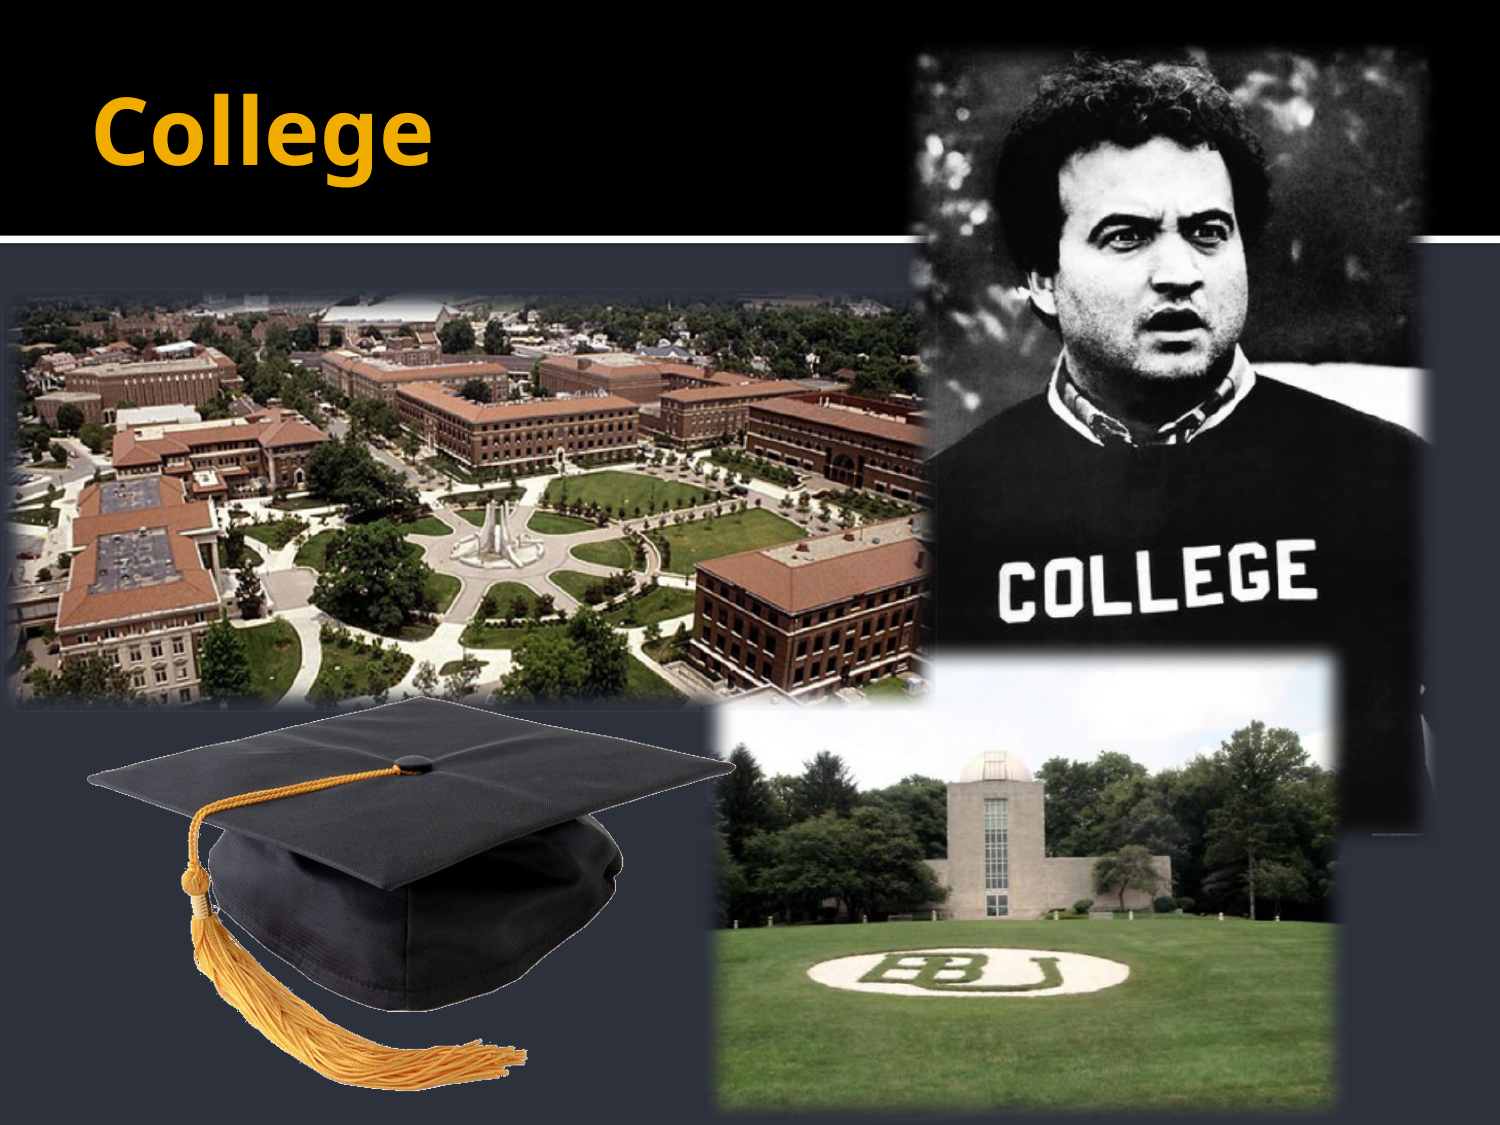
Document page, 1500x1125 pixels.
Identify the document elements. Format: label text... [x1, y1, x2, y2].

title College [75, 25, 1425, 231]
picture [0, 37, 1438, 1125]
